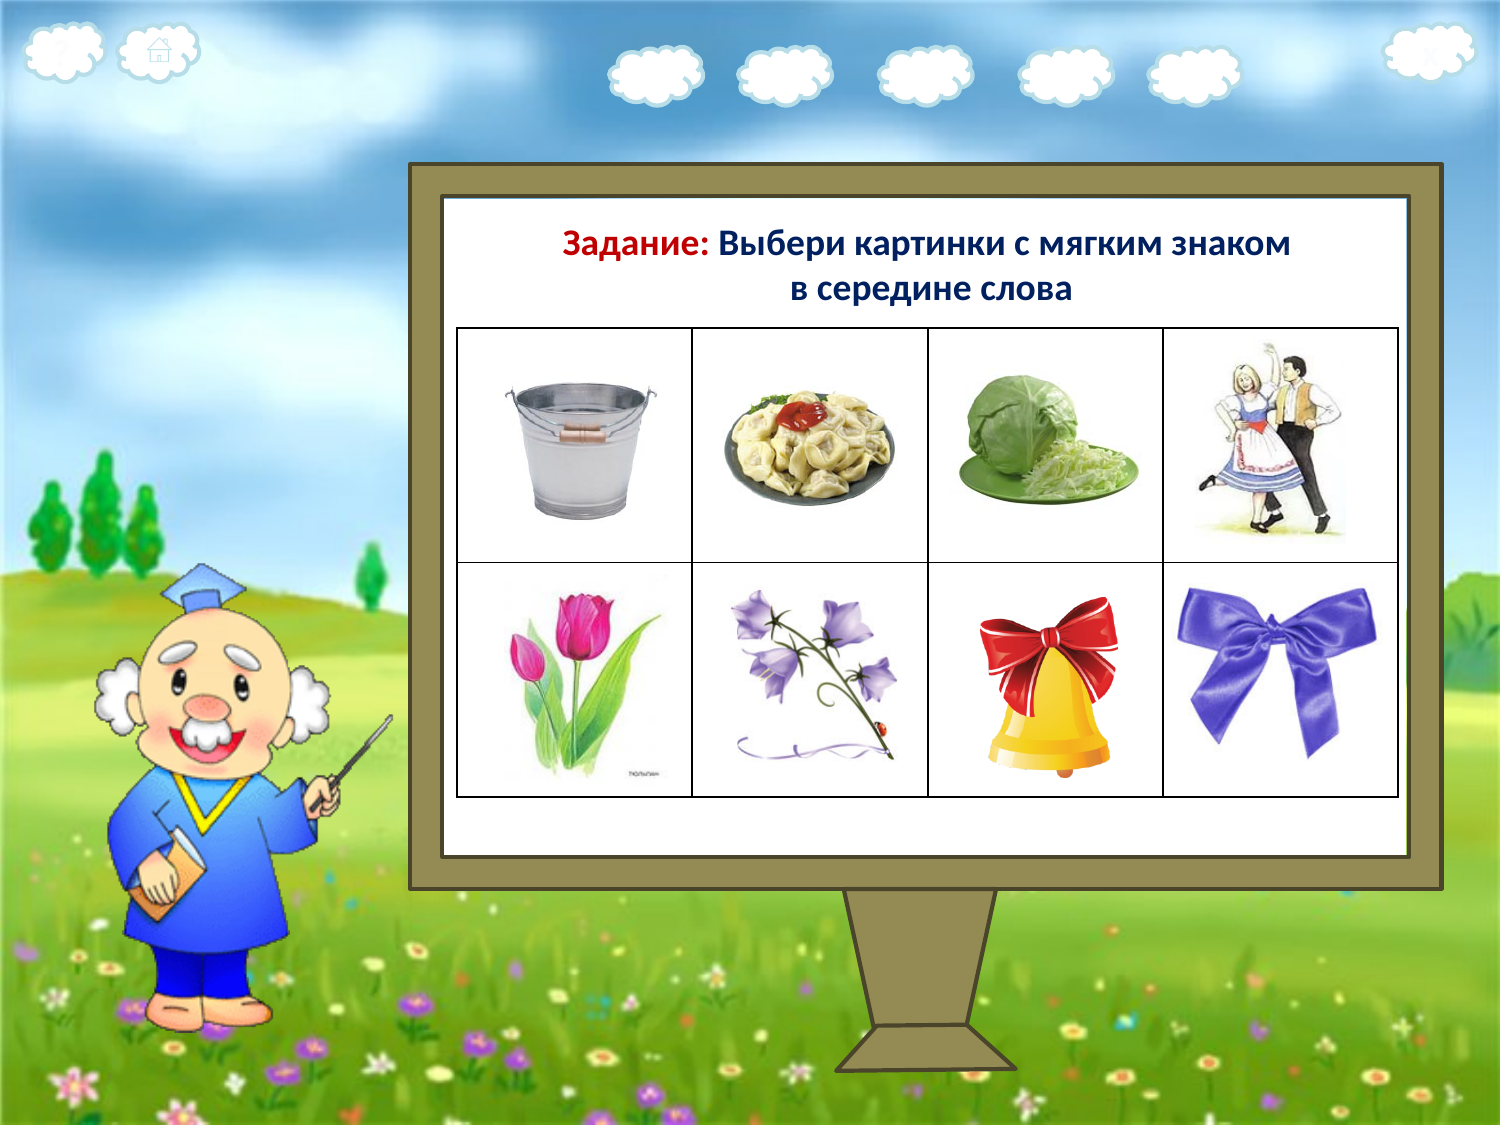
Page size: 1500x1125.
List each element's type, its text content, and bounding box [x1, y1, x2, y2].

table_cell [693, 563, 927, 796]
picture [0, 0, 1500, 1125]
table_cell [1164, 563, 1397, 796]
table_cell [458, 563, 691, 796]
table_cell [929, 563, 1162, 796]
table_header [929, 329, 1162, 562]
table_header [458, 329, 691, 562]
text_box Задание: Выбери картинки с мягким знаком в середине слова [456, 210, 1407, 316]
table_header [1164, 329, 1397, 562]
table_header [693, 329, 927, 562]
